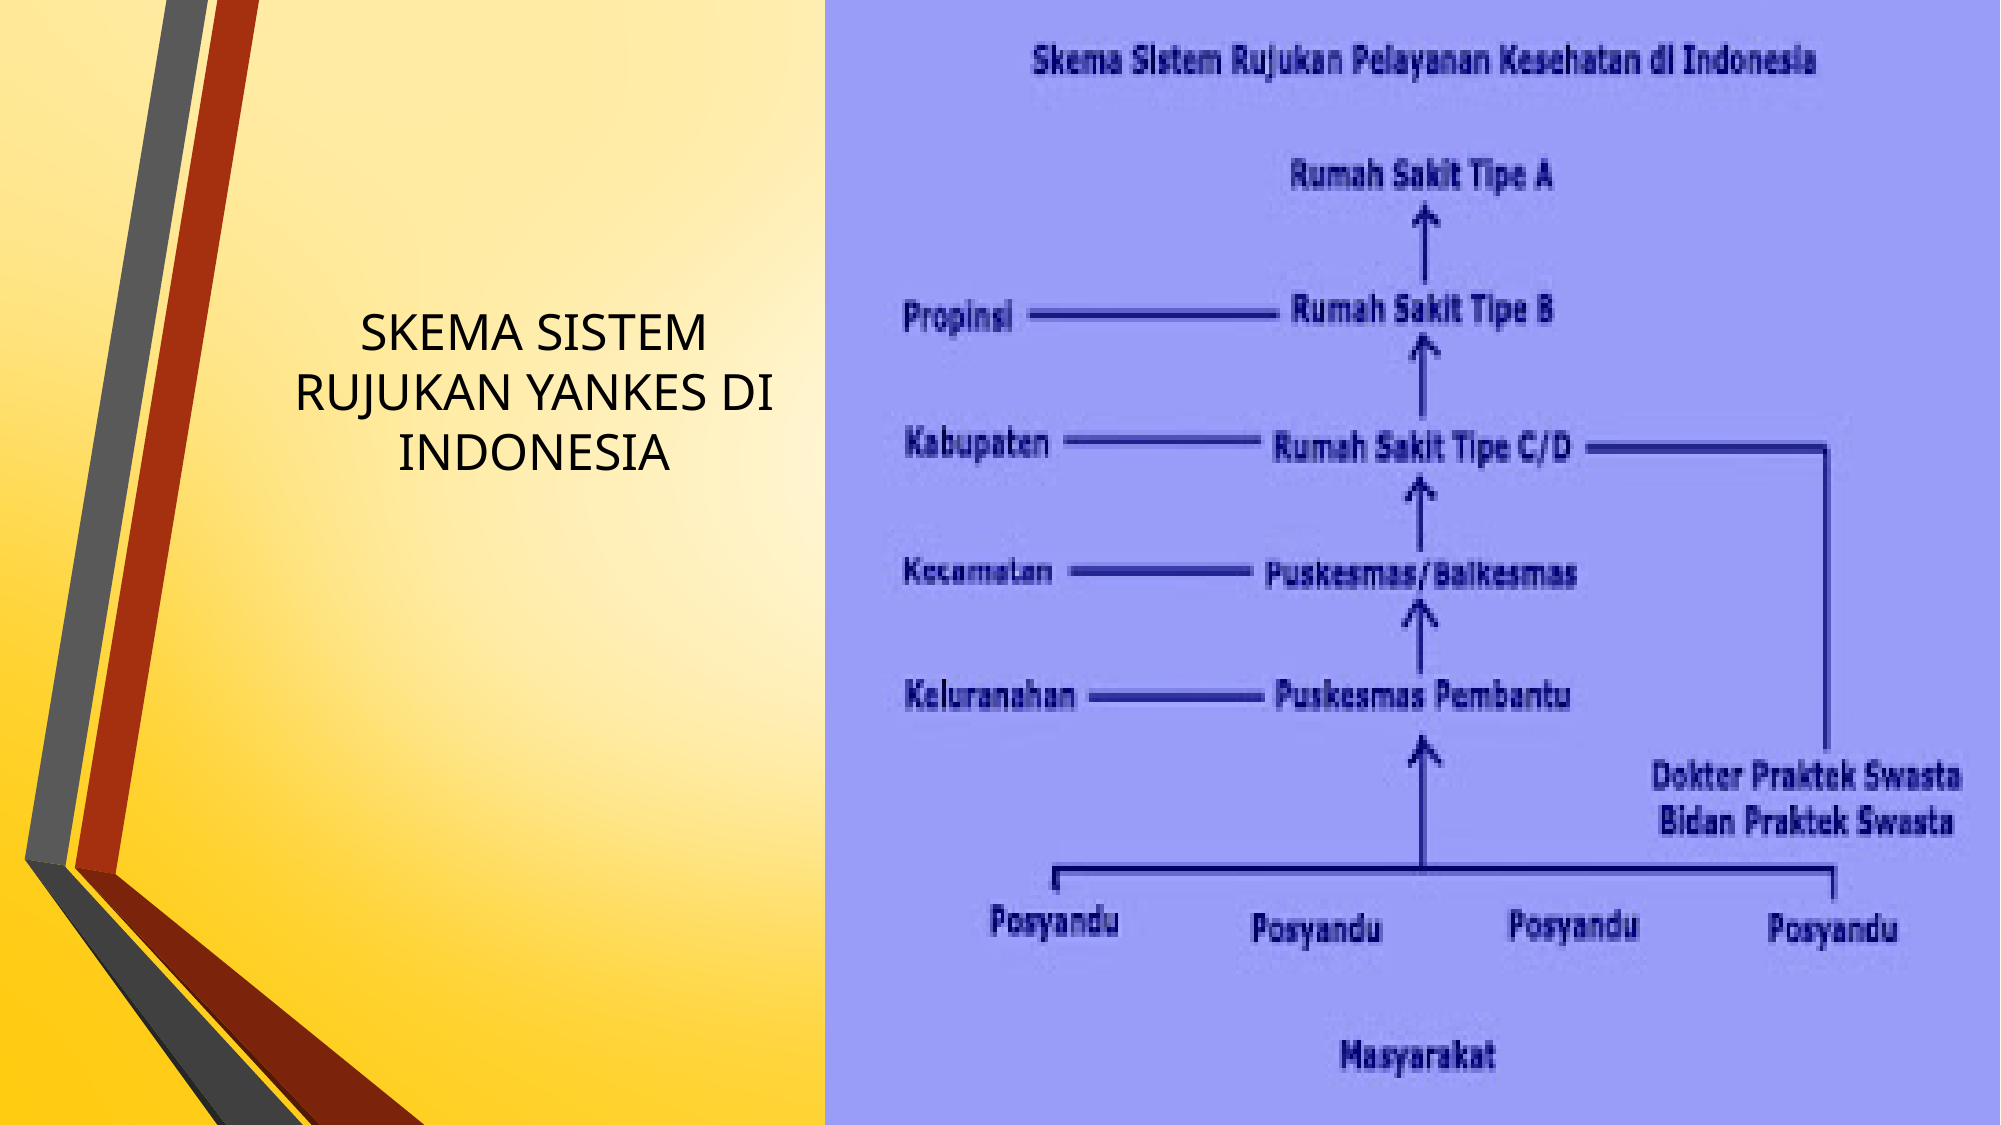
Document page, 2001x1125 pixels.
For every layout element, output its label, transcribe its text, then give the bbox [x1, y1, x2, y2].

title SKEMA SISTEM RUJUKAN YANKES DI INDONESIA [243, 262, 825, 488]
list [825, 0, 2000, 1125]
